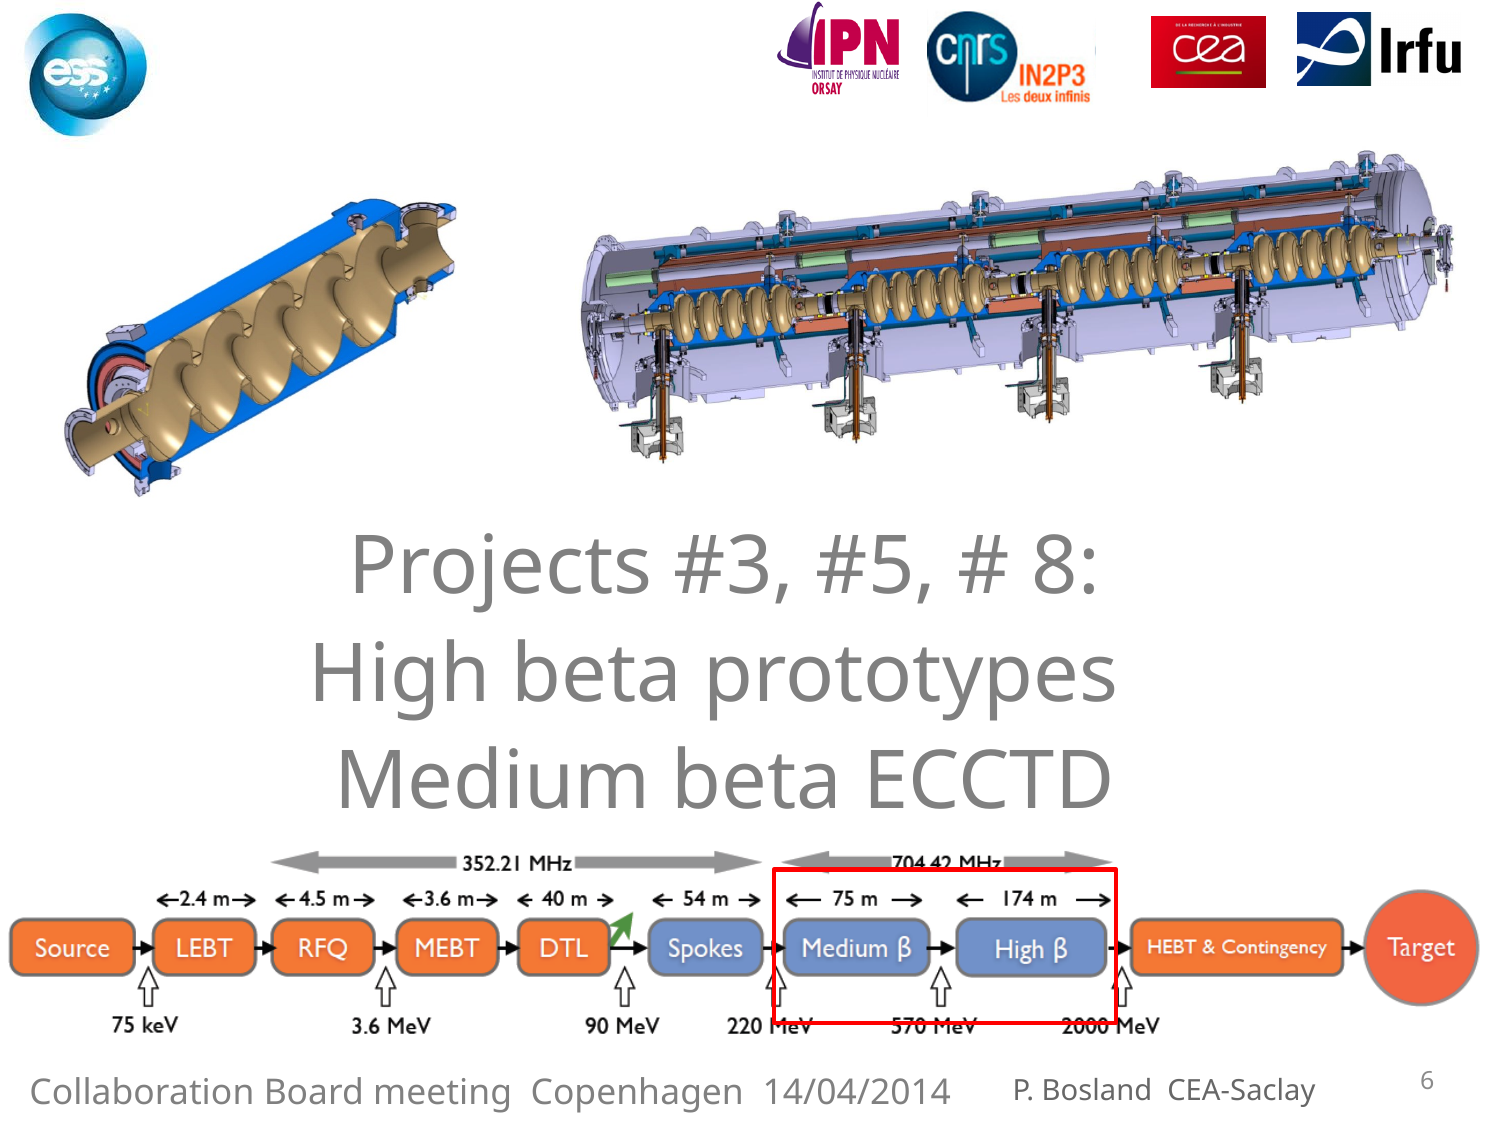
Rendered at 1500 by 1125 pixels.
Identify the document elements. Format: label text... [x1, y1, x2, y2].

picture [1297, 12, 1461, 86]
picture [575, 142, 1458, 468]
picture [775, 0, 899, 95]
text_box Projects #3, #5, # 8: High beta prototypes Medium beta ECCTD [25, 550, 1424, 777]
picture [1151, 16, 1266, 89]
picture [57, 191, 461, 503]
picture [5, 822, 1483, 1049]
picture [926, 8, 1096, 117]
picture [10, 0, 160, 149]
